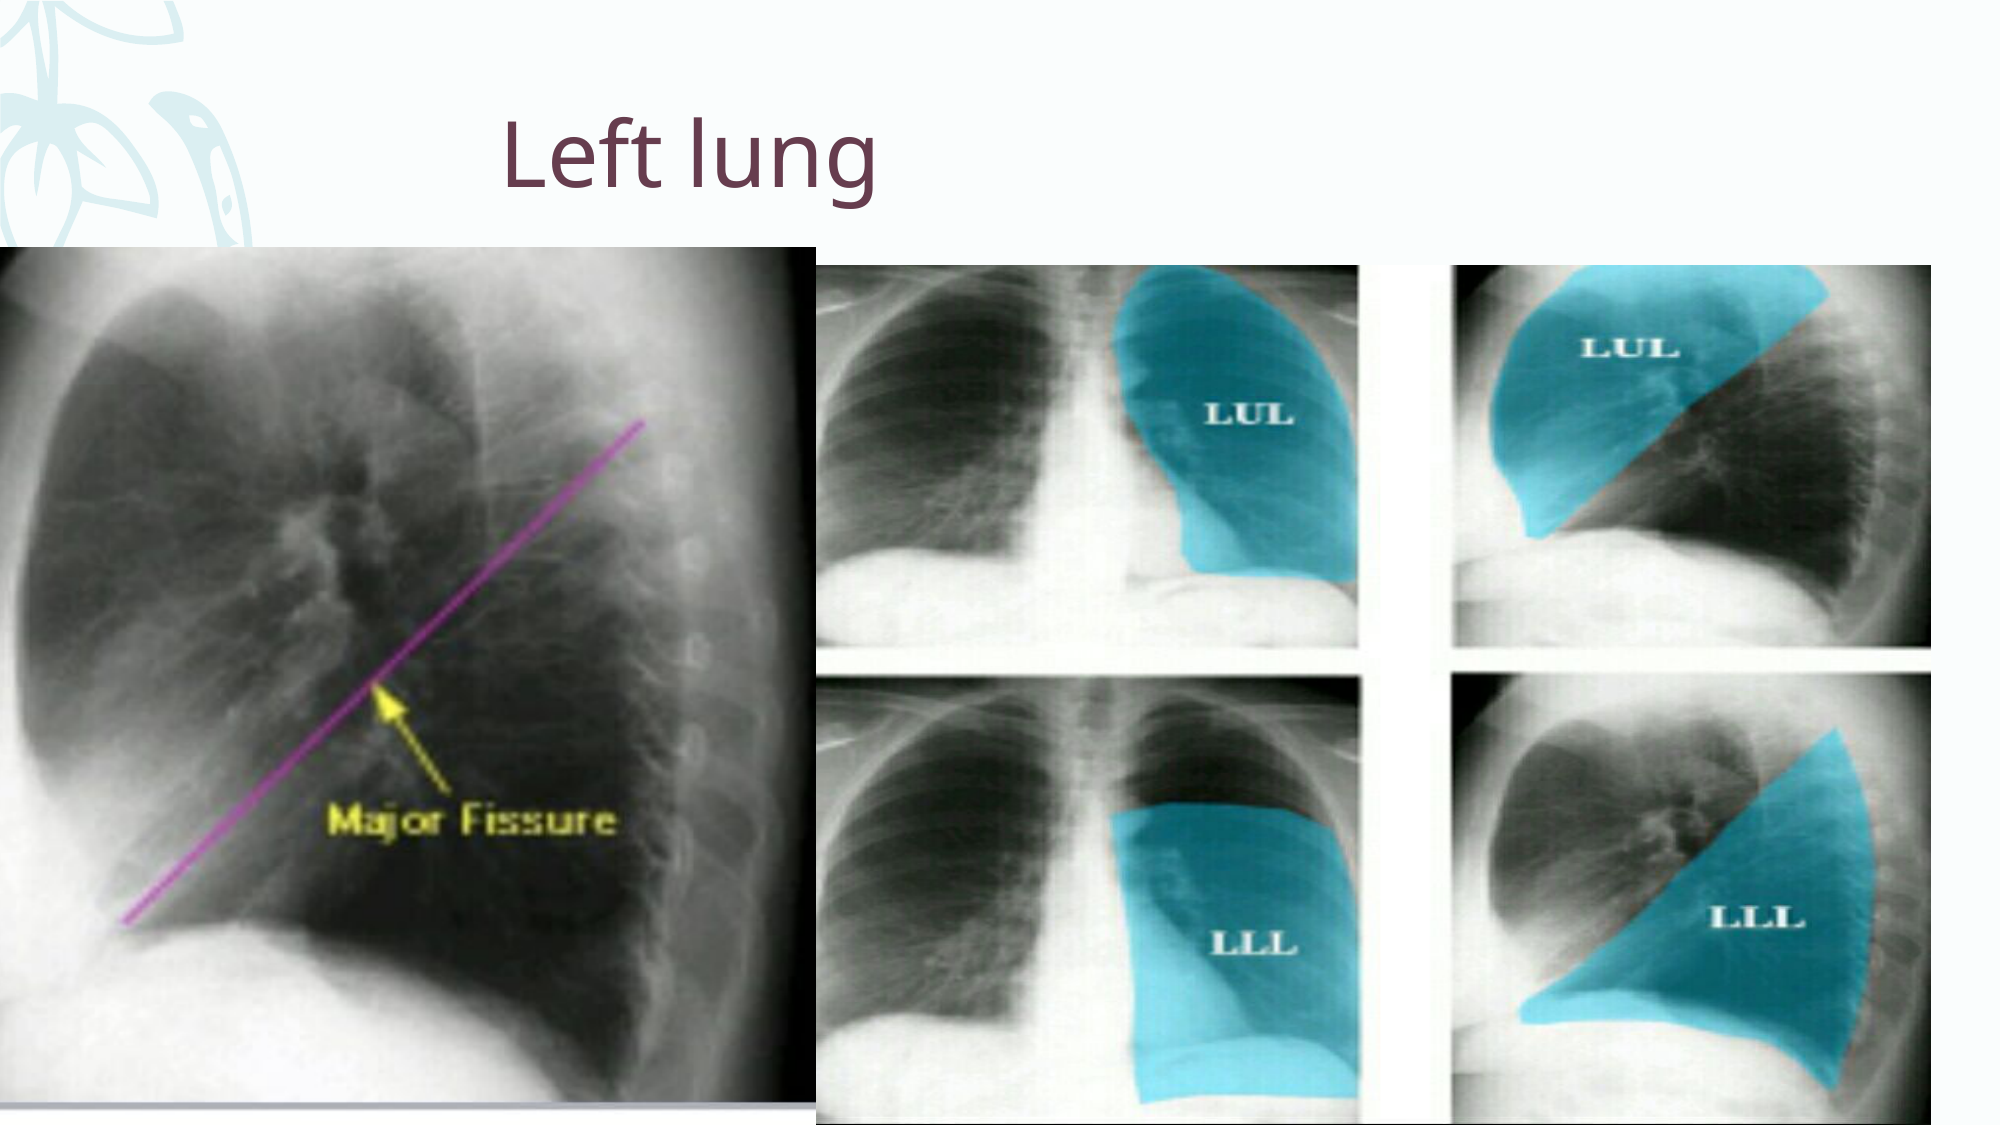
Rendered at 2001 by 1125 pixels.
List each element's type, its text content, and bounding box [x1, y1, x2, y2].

title Left lung [460, 93, 1920, 264]
picture [0, 247, 1931, 1125]
